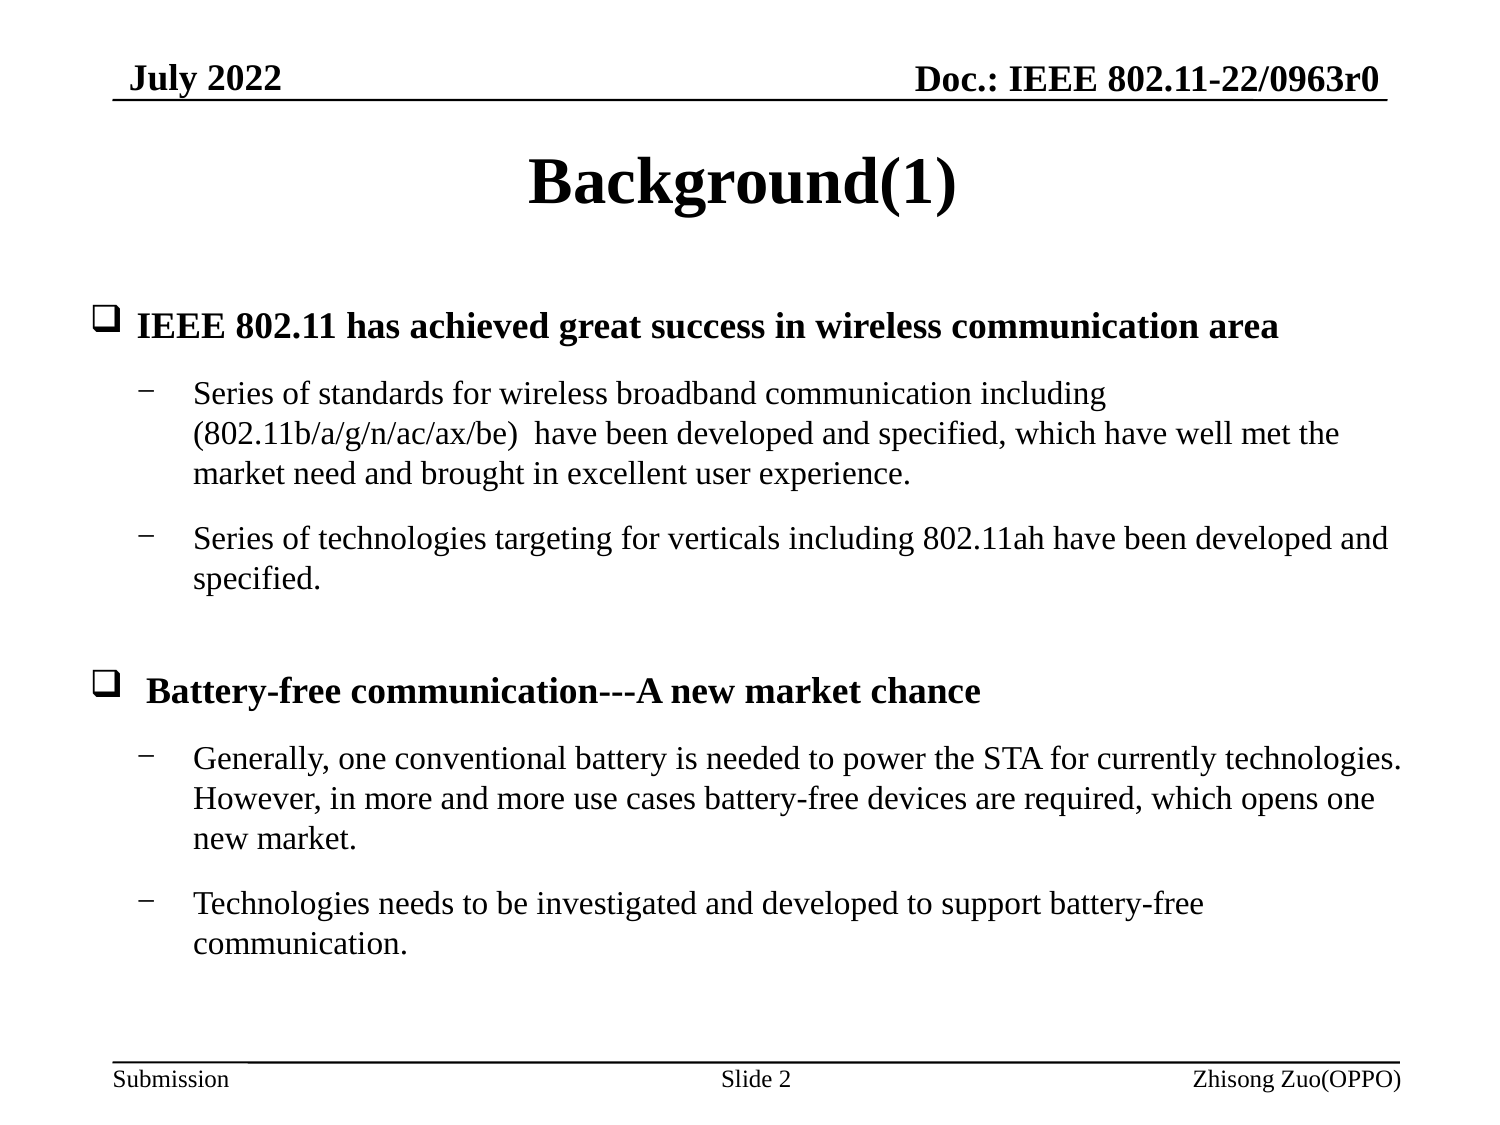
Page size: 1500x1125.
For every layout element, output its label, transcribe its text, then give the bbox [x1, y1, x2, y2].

footer Zhisong Zuo(OPPO) [949, 1061, 1402, 1093]
text_box IEEE 802.11 has achieved great success in wireless communication area Series of standards for wireless broadband communication including (802.11b/a/g/n/ac/ax/be) have been developed and specified, which have well met the market need and brought in excellent user experience. Series of technologies targeting for verticals including 802.11ah have been developed and specified. Battery-free communication---A new market chance Generally, one conventional battery is needed to power the STA for currently technologies. However, in more and more use cases battery-free devices are required, which opens one new market. Technologies needs to be investigated and developed to support battery-free communication. [74, 294, 1425, 953]
slide_number Slide 2 [712, 1061, 800, 1093]
text_box July 2022 [114, 45, 493, 88]
title Background(1) [114, 88, 1390, 265]
text_box Doc.: IEEE 802.11-22/0963r0 [899, 46, 1413, 107]
